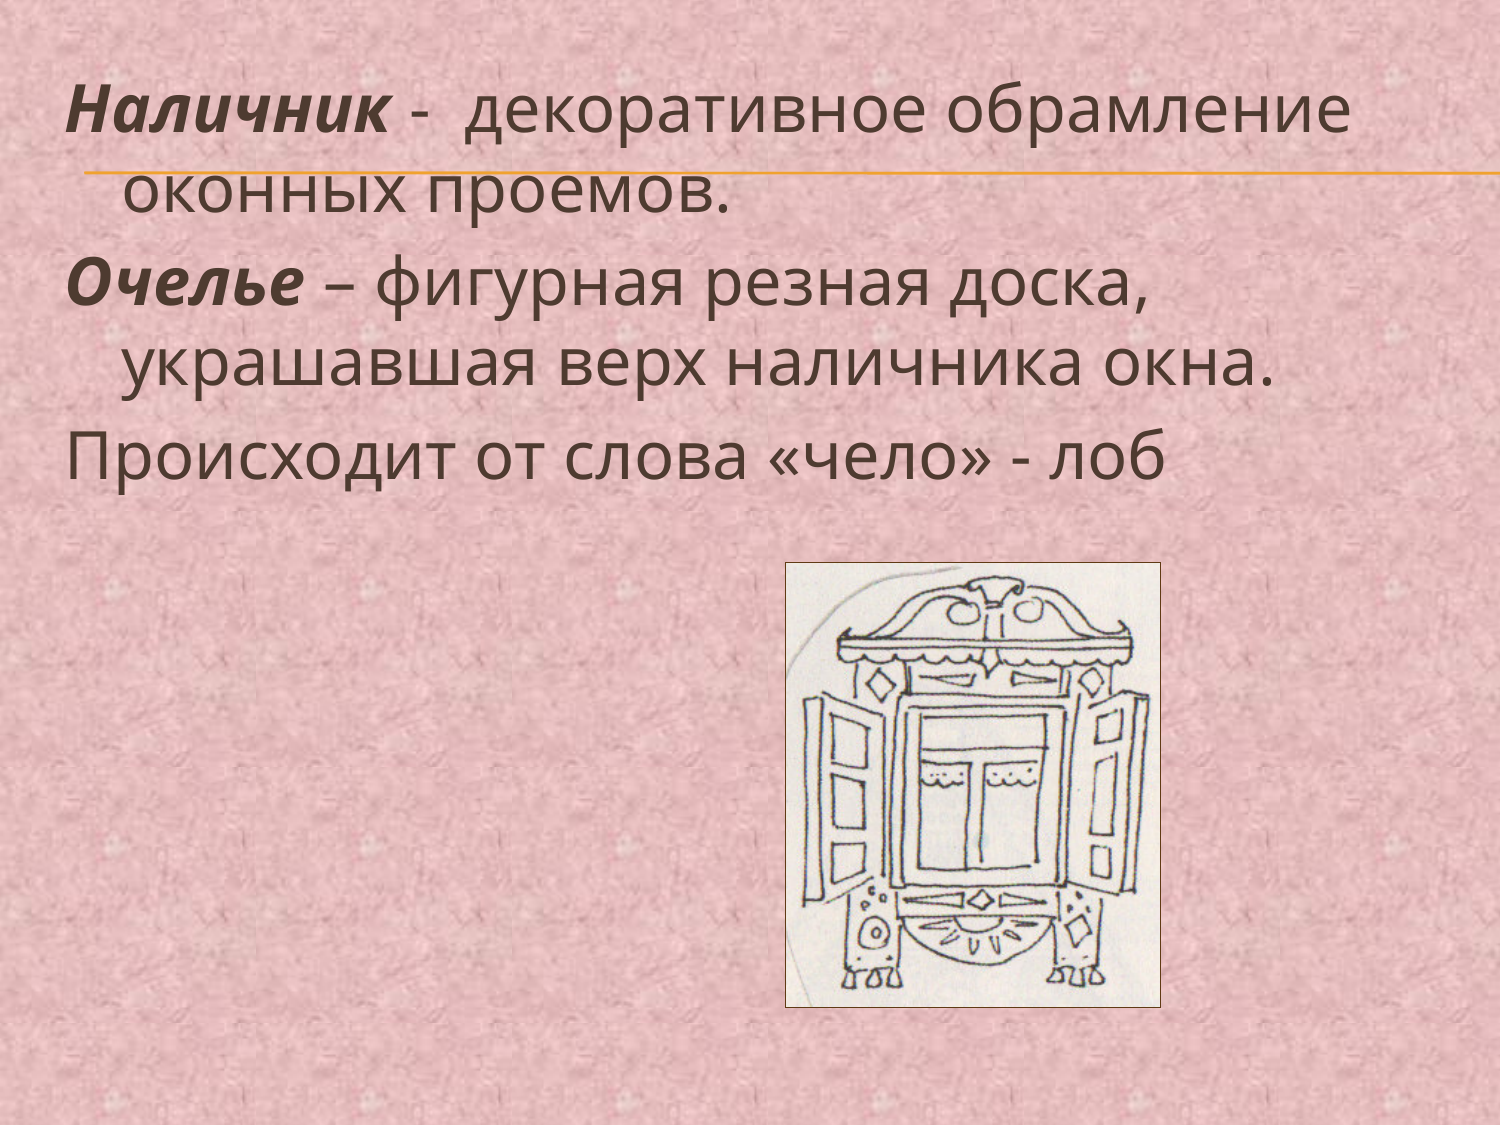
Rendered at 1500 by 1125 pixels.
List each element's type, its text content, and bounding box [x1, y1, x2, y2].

picture [0, 0, 1500, 1125]
list Наличник - декоративное обрамление оконных проемов. Очелье – фигурная резная доска, украшавшая верх наличника окна. Происходит от слова «чело» - лоб [50, 58, 1475, 998]
